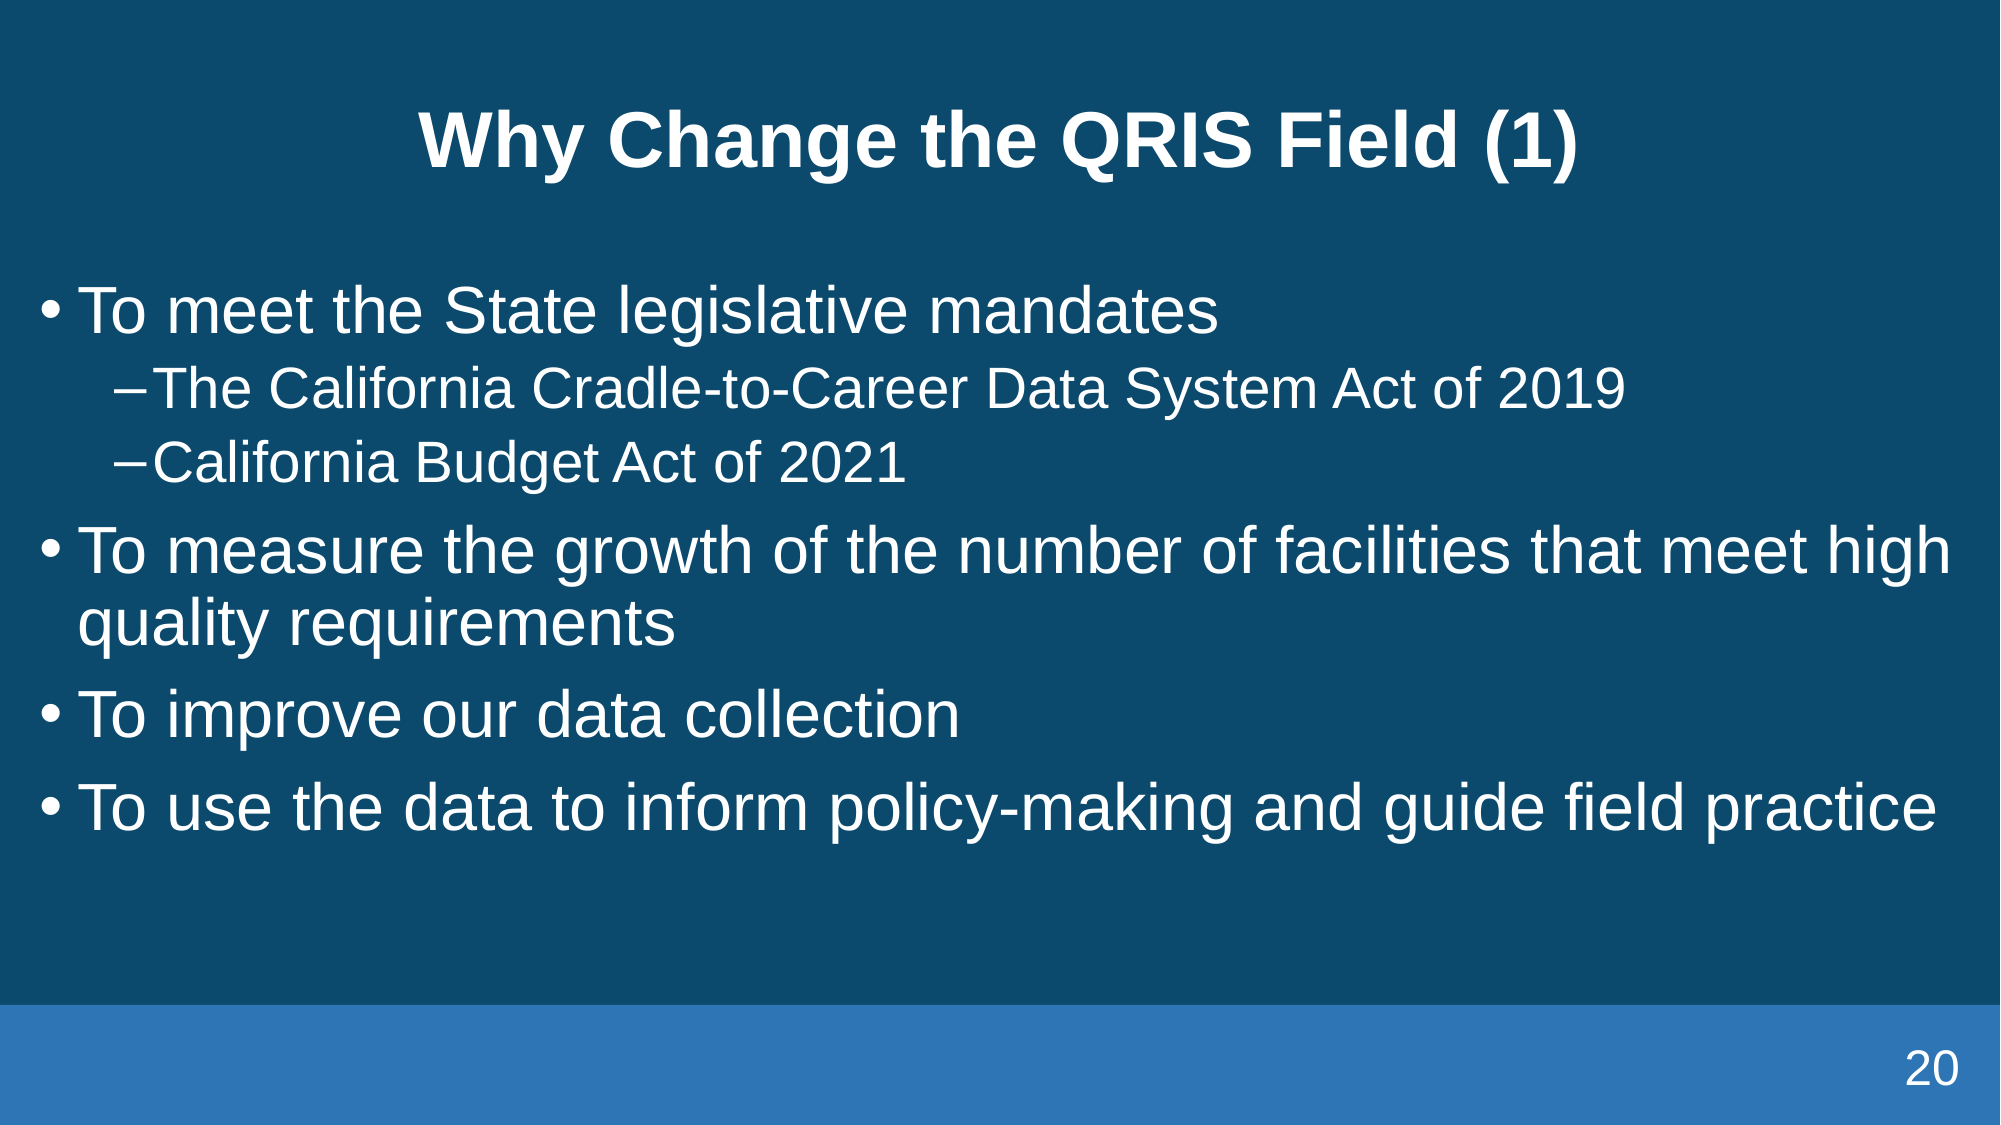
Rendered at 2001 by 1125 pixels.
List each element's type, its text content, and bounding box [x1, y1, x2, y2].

slide_number 20 [1524, 1035, 1975, 1095]
list To meet the State legislative mandates The California Cradle-to-Career Data System Act of 2019 California Budget Act of 2021 To measure the growth of the number of facilities that meet high quality requirements To improve our data collection To use the data to inform policy-making and guide field practice [24, 268, 1975, 1092]
title Why Change the QRIS Field (1) [24, 33, 1975, 251]
